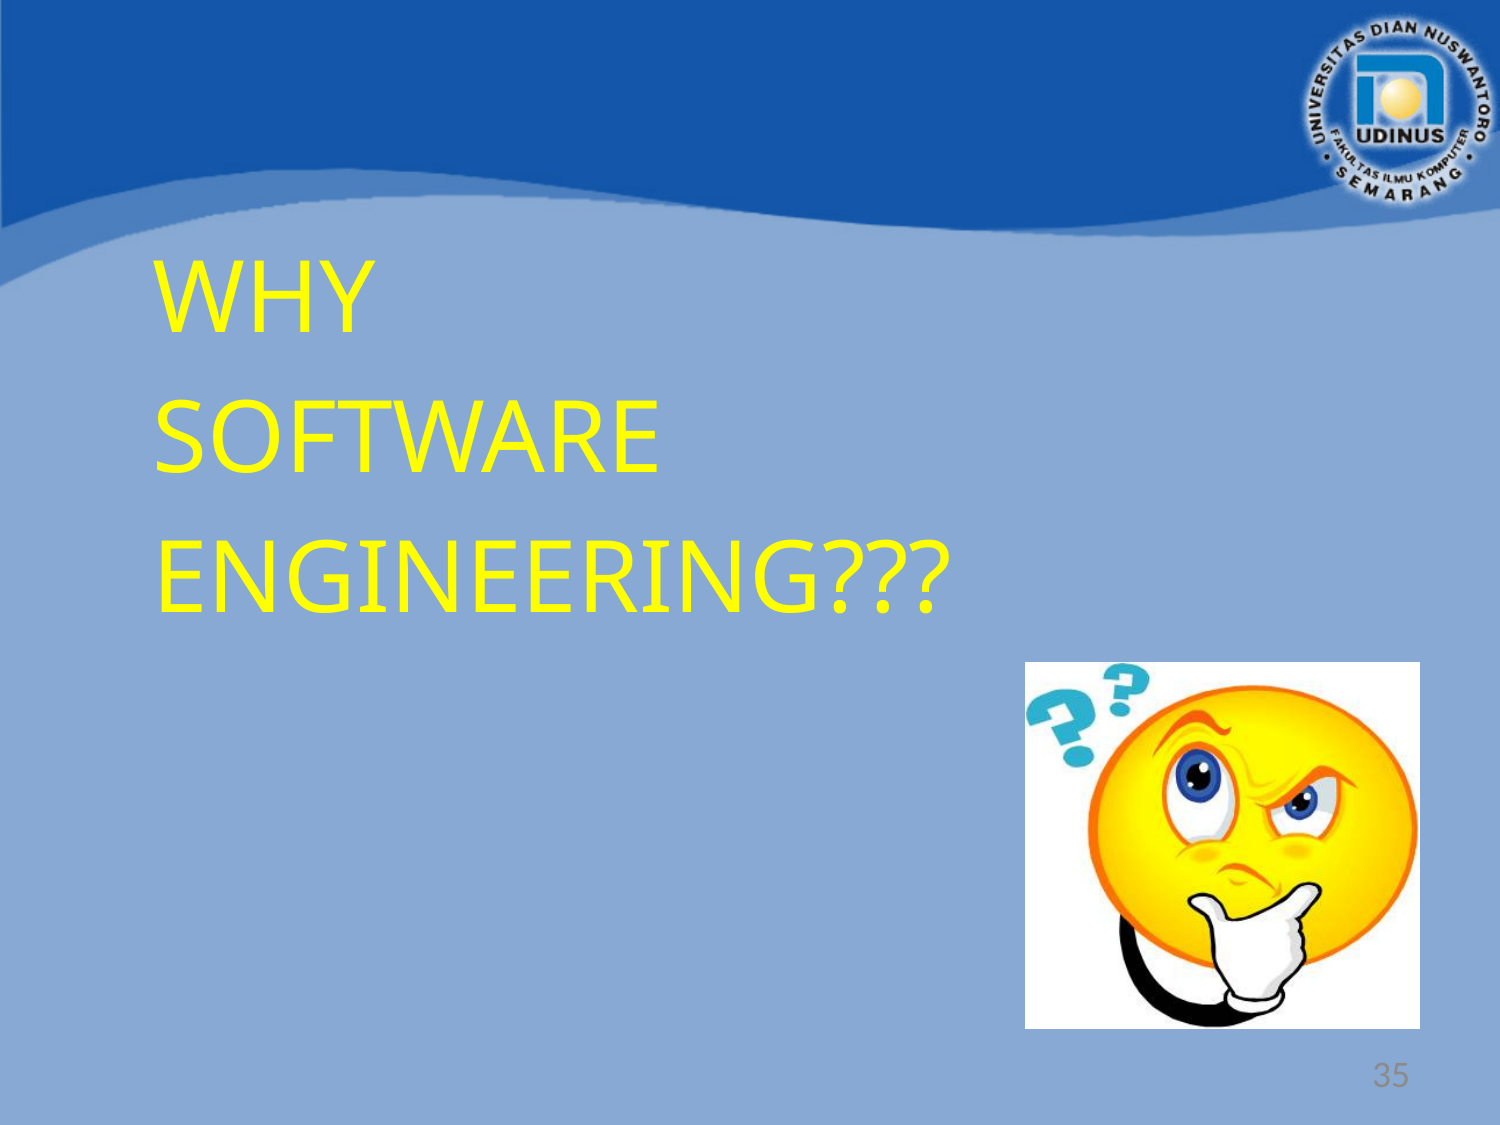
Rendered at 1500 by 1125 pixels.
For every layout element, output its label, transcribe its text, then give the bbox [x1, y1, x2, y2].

list WHY SOFTWARE ENGINEERING??? [137, 224, 1000, 825]
slide_number 35 [1074, 1042, 1425, 1103]
picture [0, 0, 1500, 1125]
